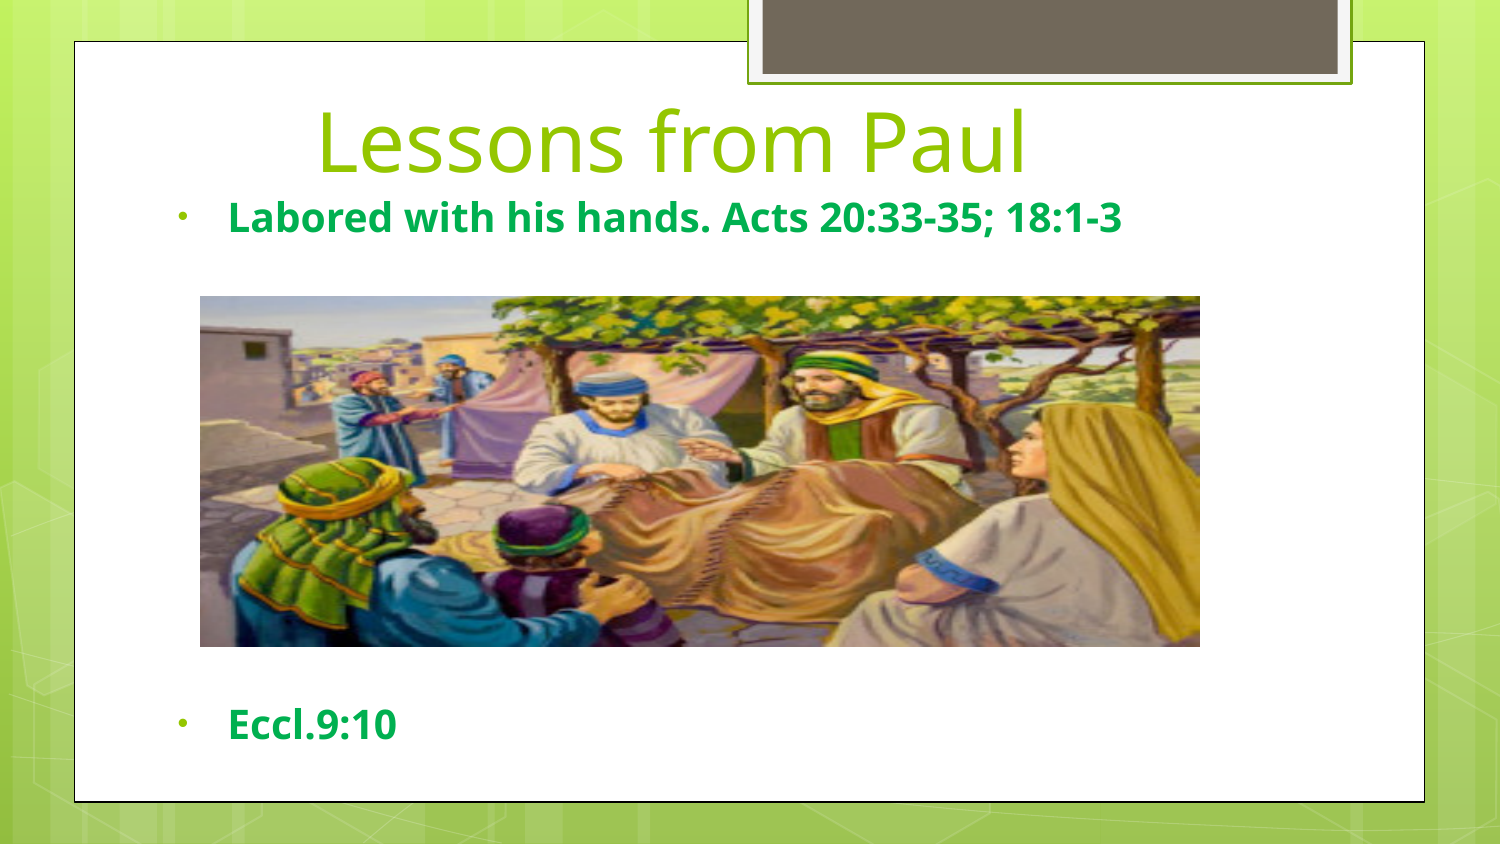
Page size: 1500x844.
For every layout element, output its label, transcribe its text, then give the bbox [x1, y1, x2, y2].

list Labored with his hands. Acts 20:33-35; 18:1-3 Eccl.9:10 [162, 184, 1287, 760]
title Lessons from Paul [300, 71, 1200, 184]
picture [199, 296, 1201, 648]
